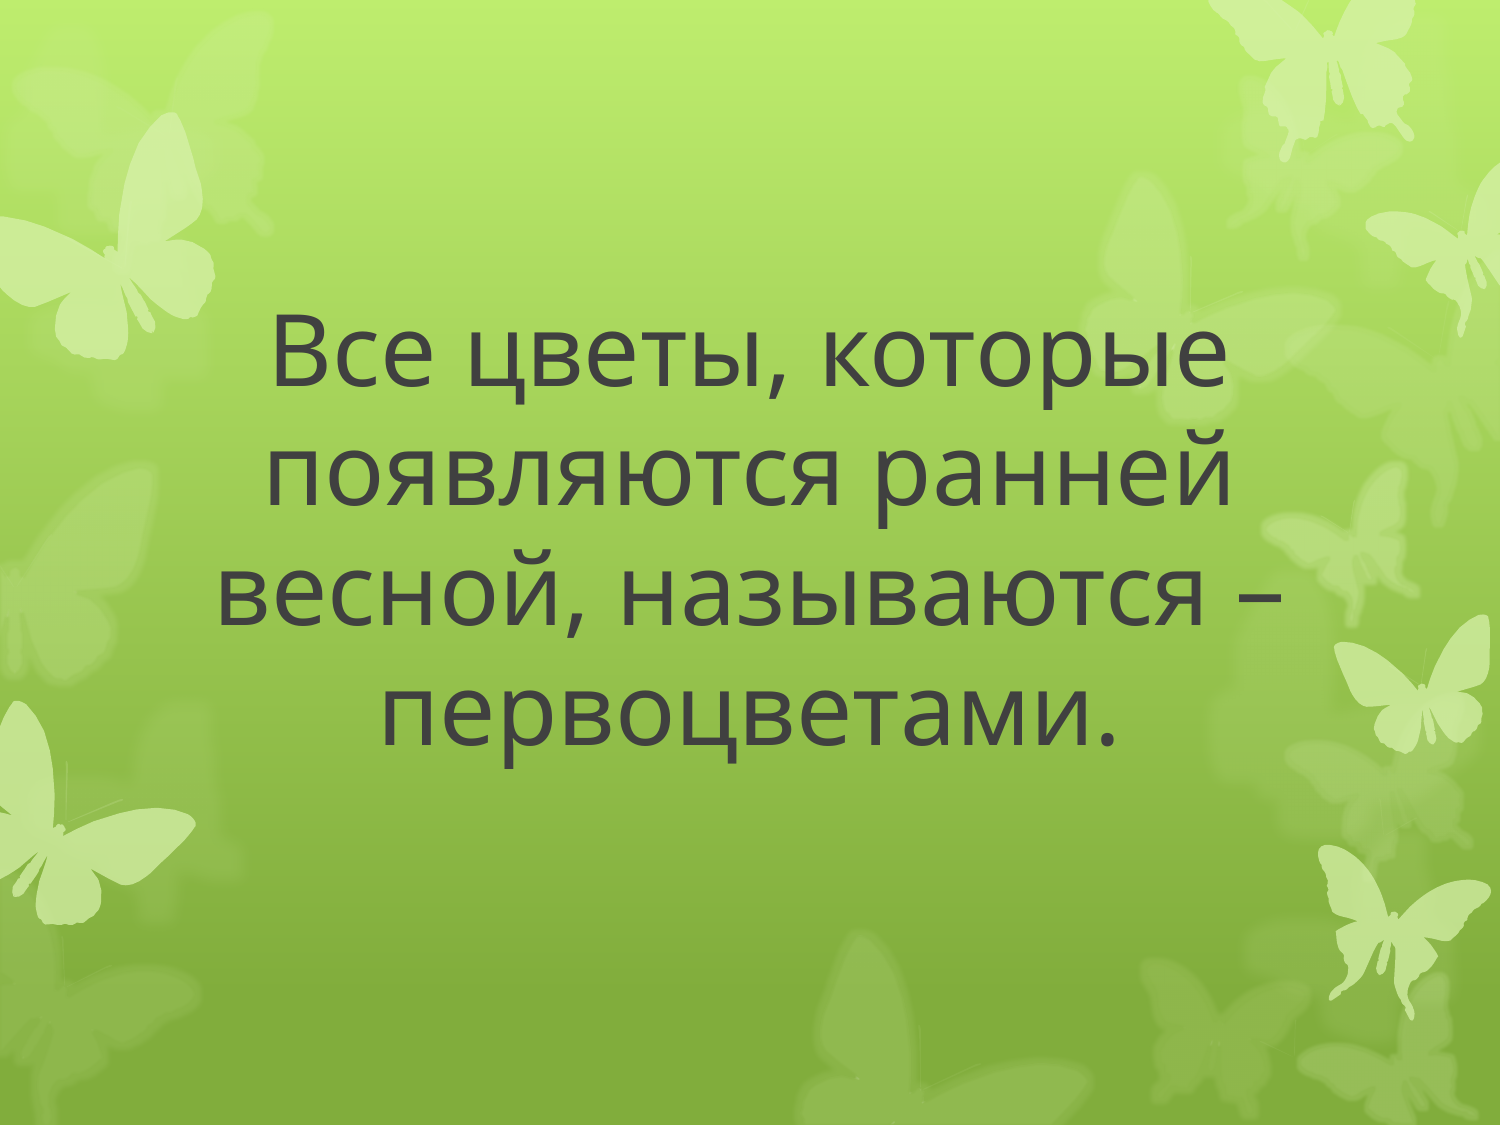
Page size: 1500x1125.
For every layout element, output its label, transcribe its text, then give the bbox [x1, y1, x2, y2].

list Все цветы, которые появляются ранней весной, называются – первоцветами. [165, 78, 1335, 962]
